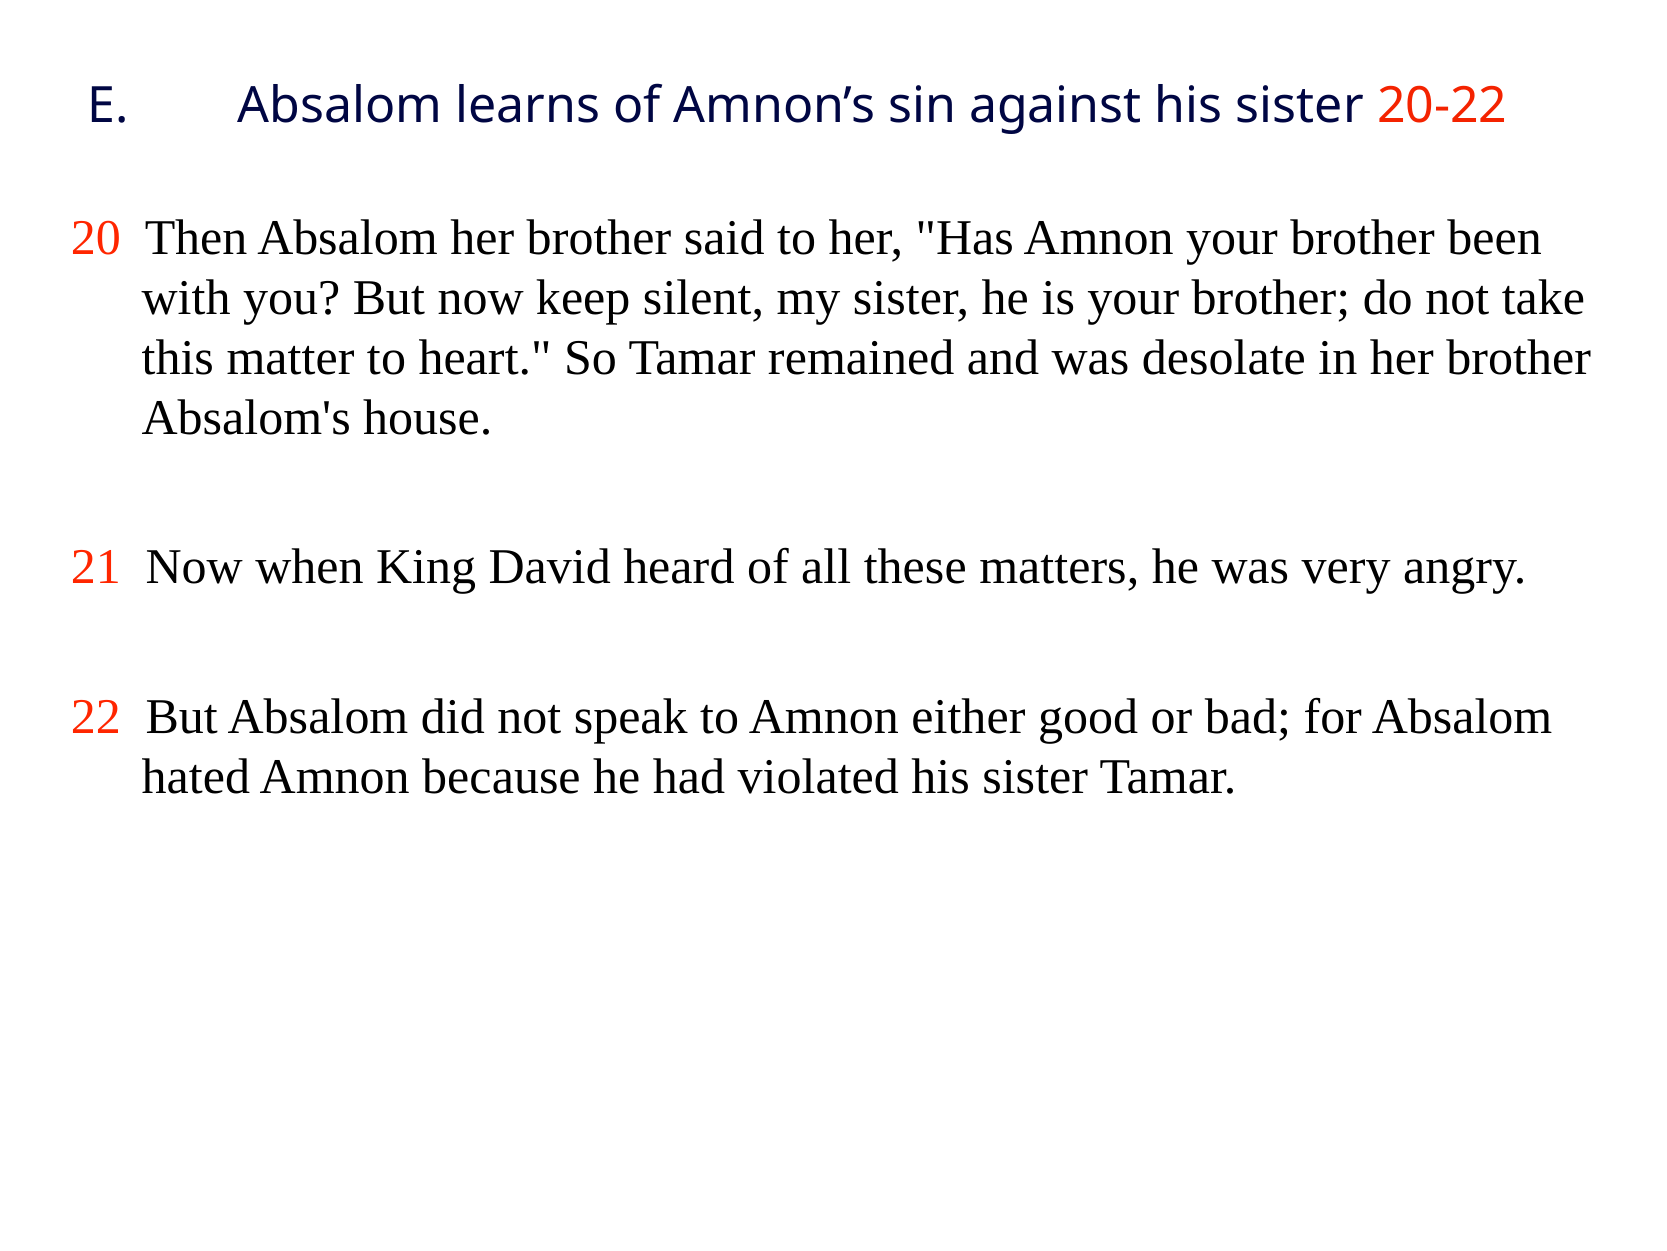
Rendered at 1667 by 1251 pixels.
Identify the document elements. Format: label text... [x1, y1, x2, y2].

title E. Absalom learns of Amnon’s sin against his sister 20-22 [86, 32, 1618, 172]
list 20 Then Absalom her brother said to her, "Has Amnon your brother been with you? But now keep silent, my sister, he is your brother; do not take this matter to heart." So Tamar remained and was desolate in her brother Absalom's house. 21 Now when King David heard of all these matters, he was very angry. 22 But Absalom did not speak to Amnon either good or bad; for Absalom hated Amnon because he had violated his sister Tamar. [55, 195, 1626, 1088]
